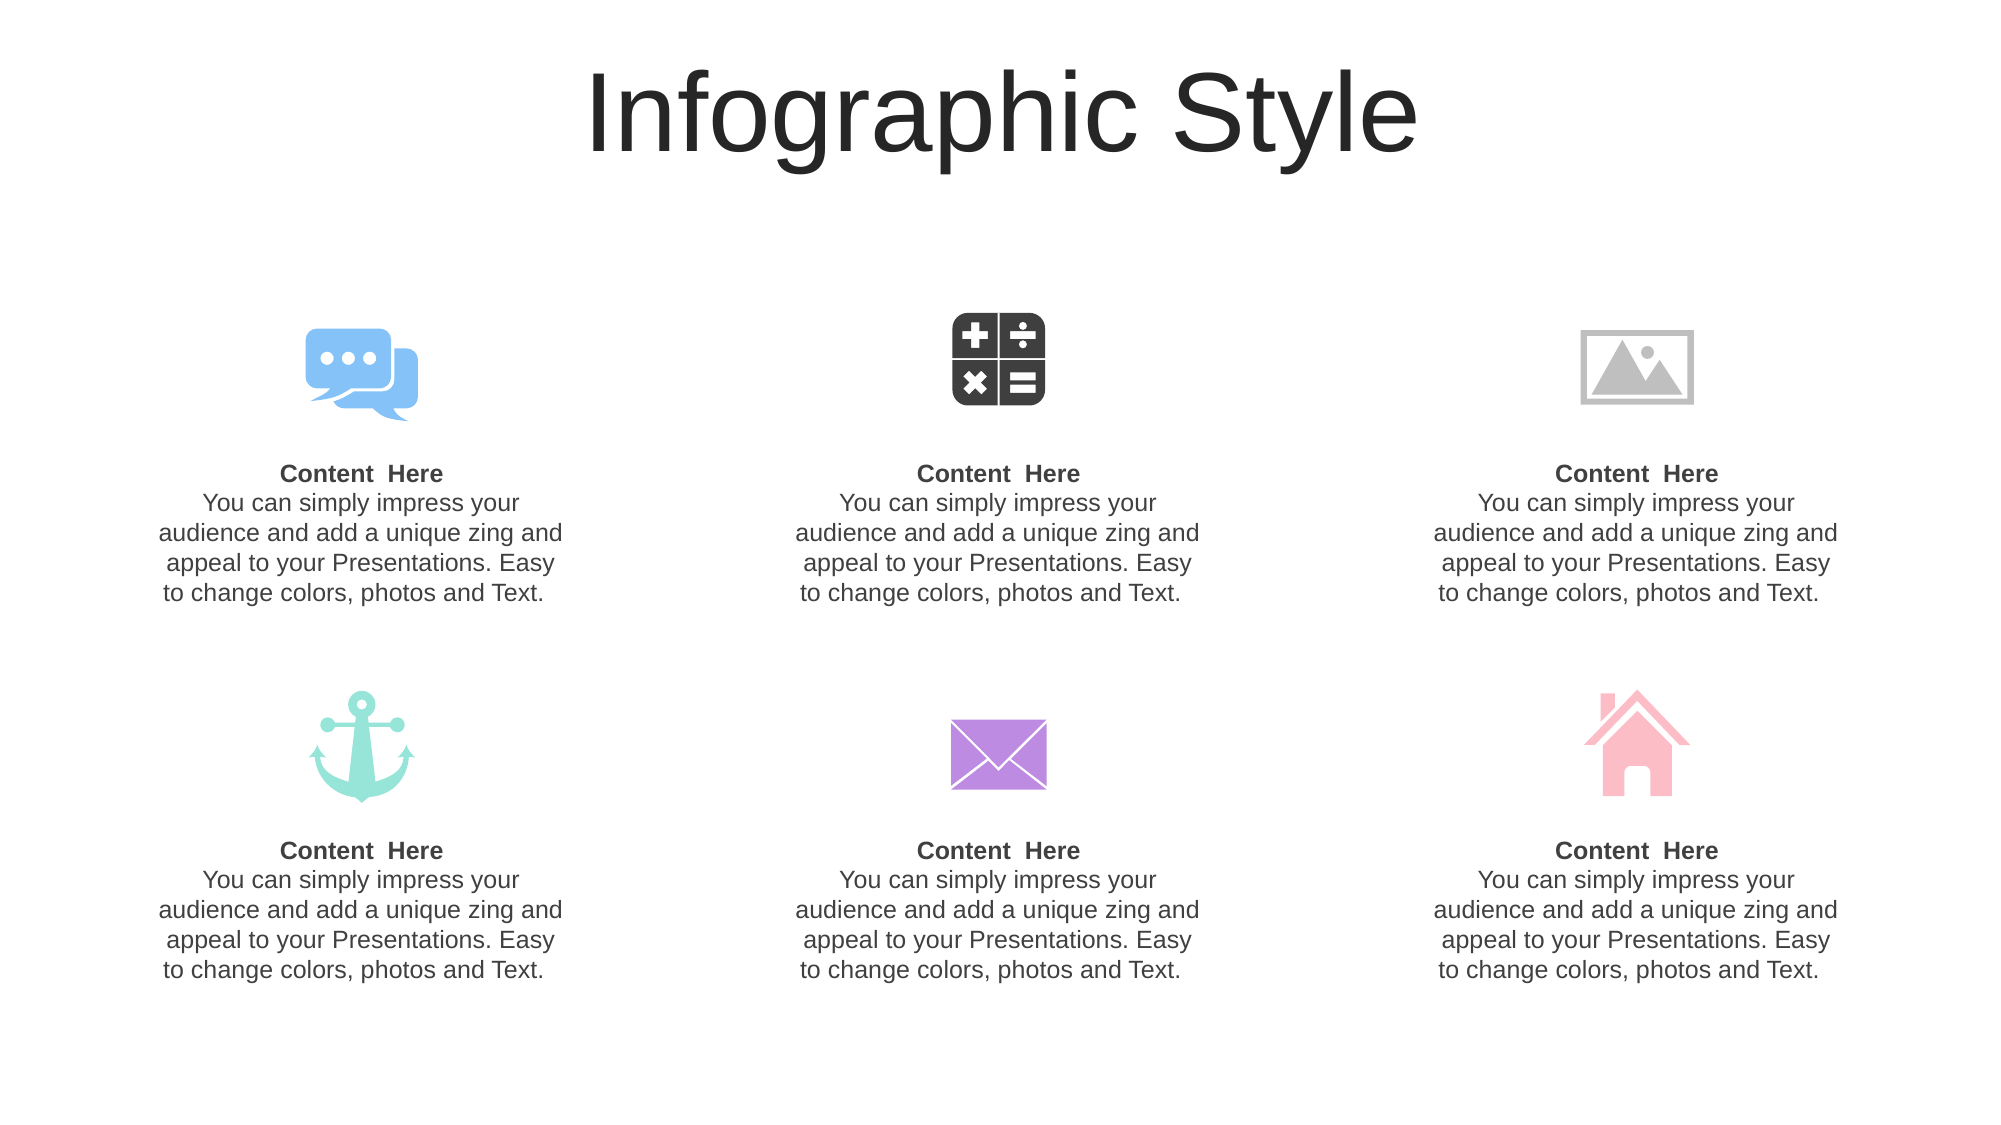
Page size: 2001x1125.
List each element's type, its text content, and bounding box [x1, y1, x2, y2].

text_box [304, 327, 420, 423]
list Infographic Style [53, 55, 1952, 175]
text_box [139, 450, 584, 616]
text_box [1415, 826, 1860, 993]
text_box [305, 689, 419, 805]
text_box [947, 718, 1050, 791]
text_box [139, 826, 584, 993]
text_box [776, 826, 1221, 993]
text_box [1580, 329, 1695, 406]
text_box [1601, 709, 1673, 798]
text_box [1581, 686, 1693, 747]
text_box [776, 450, 1221, 616]
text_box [1415, 450, 1860, 616]
text_box [951, 311, 1047, 407]
